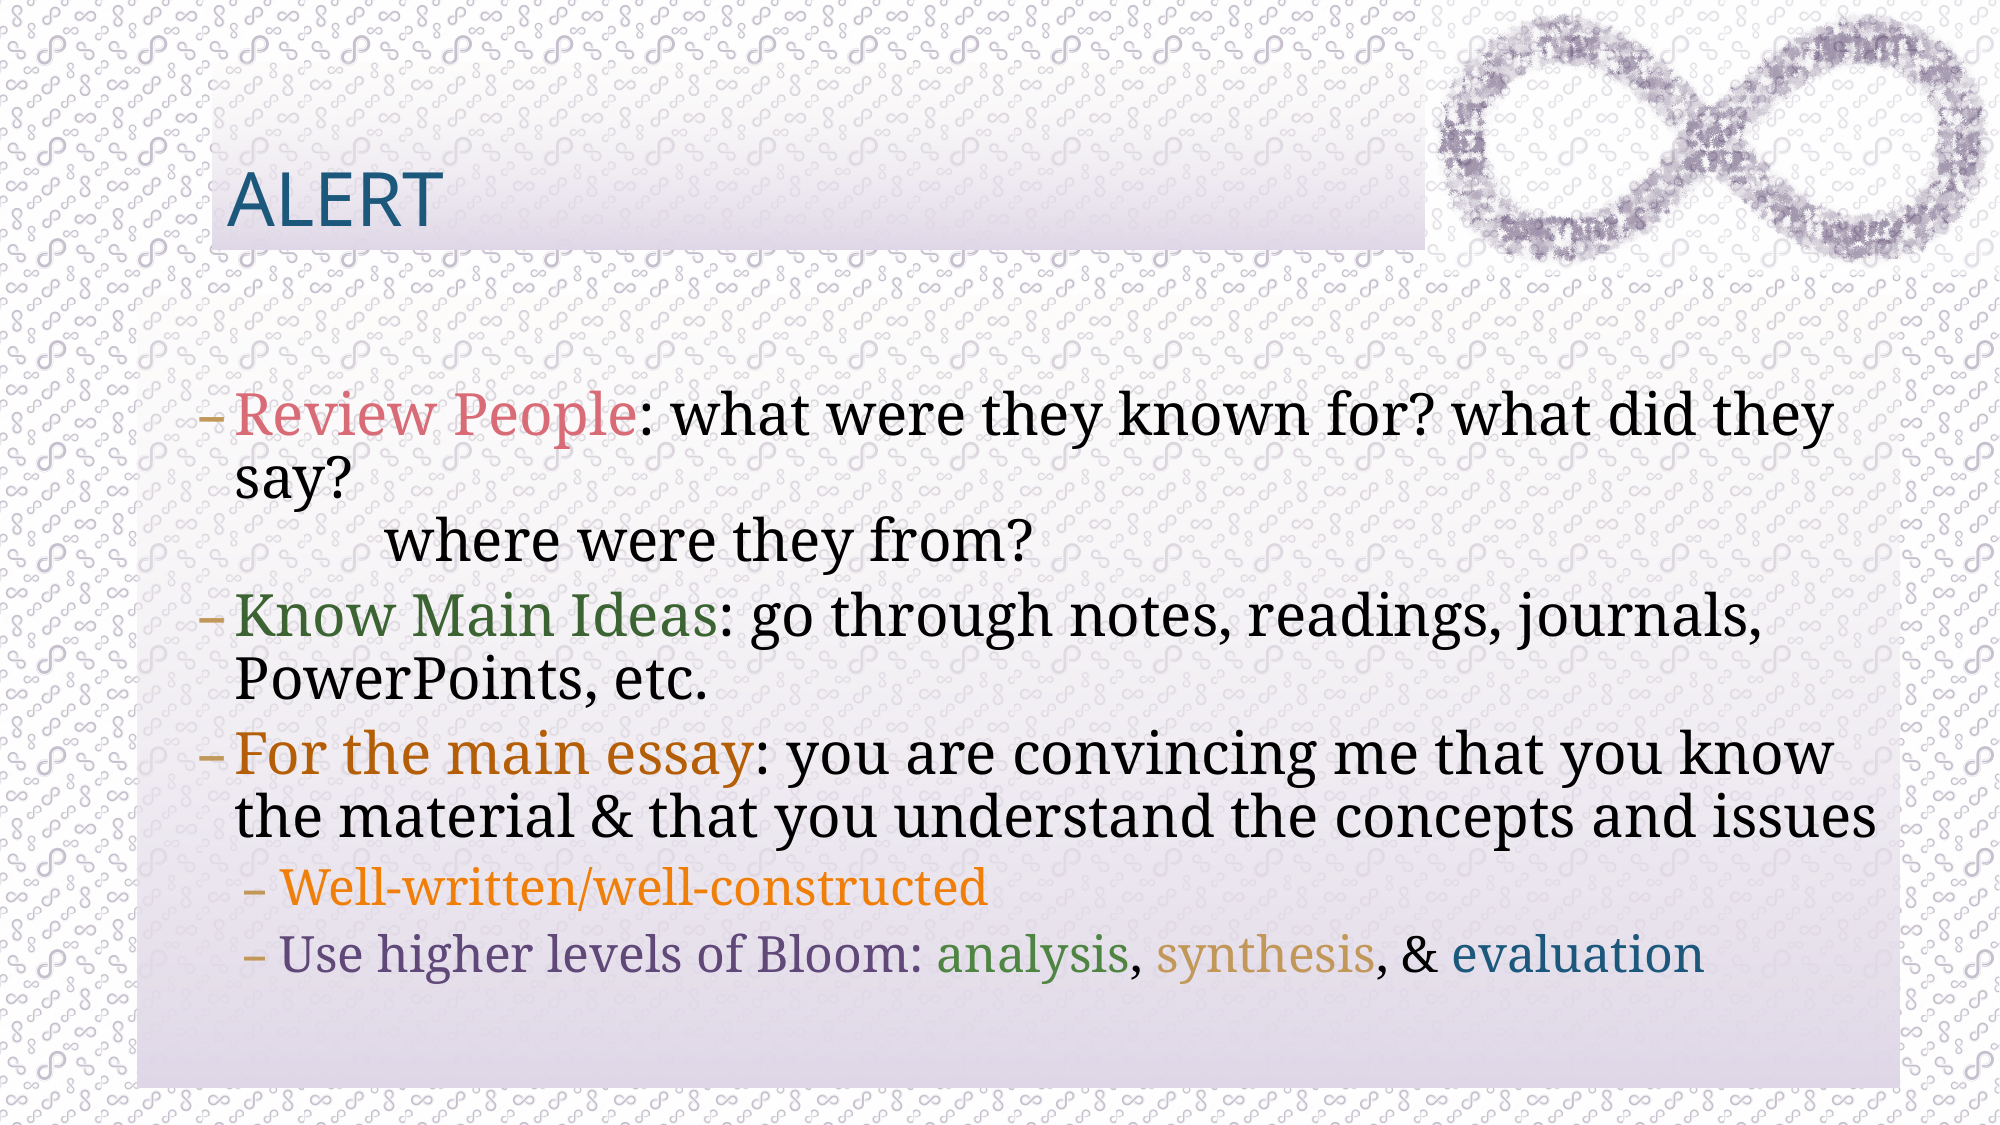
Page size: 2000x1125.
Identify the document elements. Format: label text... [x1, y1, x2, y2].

list Review People: what were they known for? what did they say? where were they from? Know Main Ideas: go through notes, readings, journals, PowerPoints, etc. For the main essay: you are convincing me that you know the material & that you understand the concepts and issues Well-written/well-constructed Use higher levels of Bloom: analysis, synthesis, & evaluation [137, 295, 1900, 1088]
title ALERT [212, 62, 1425, 250]
